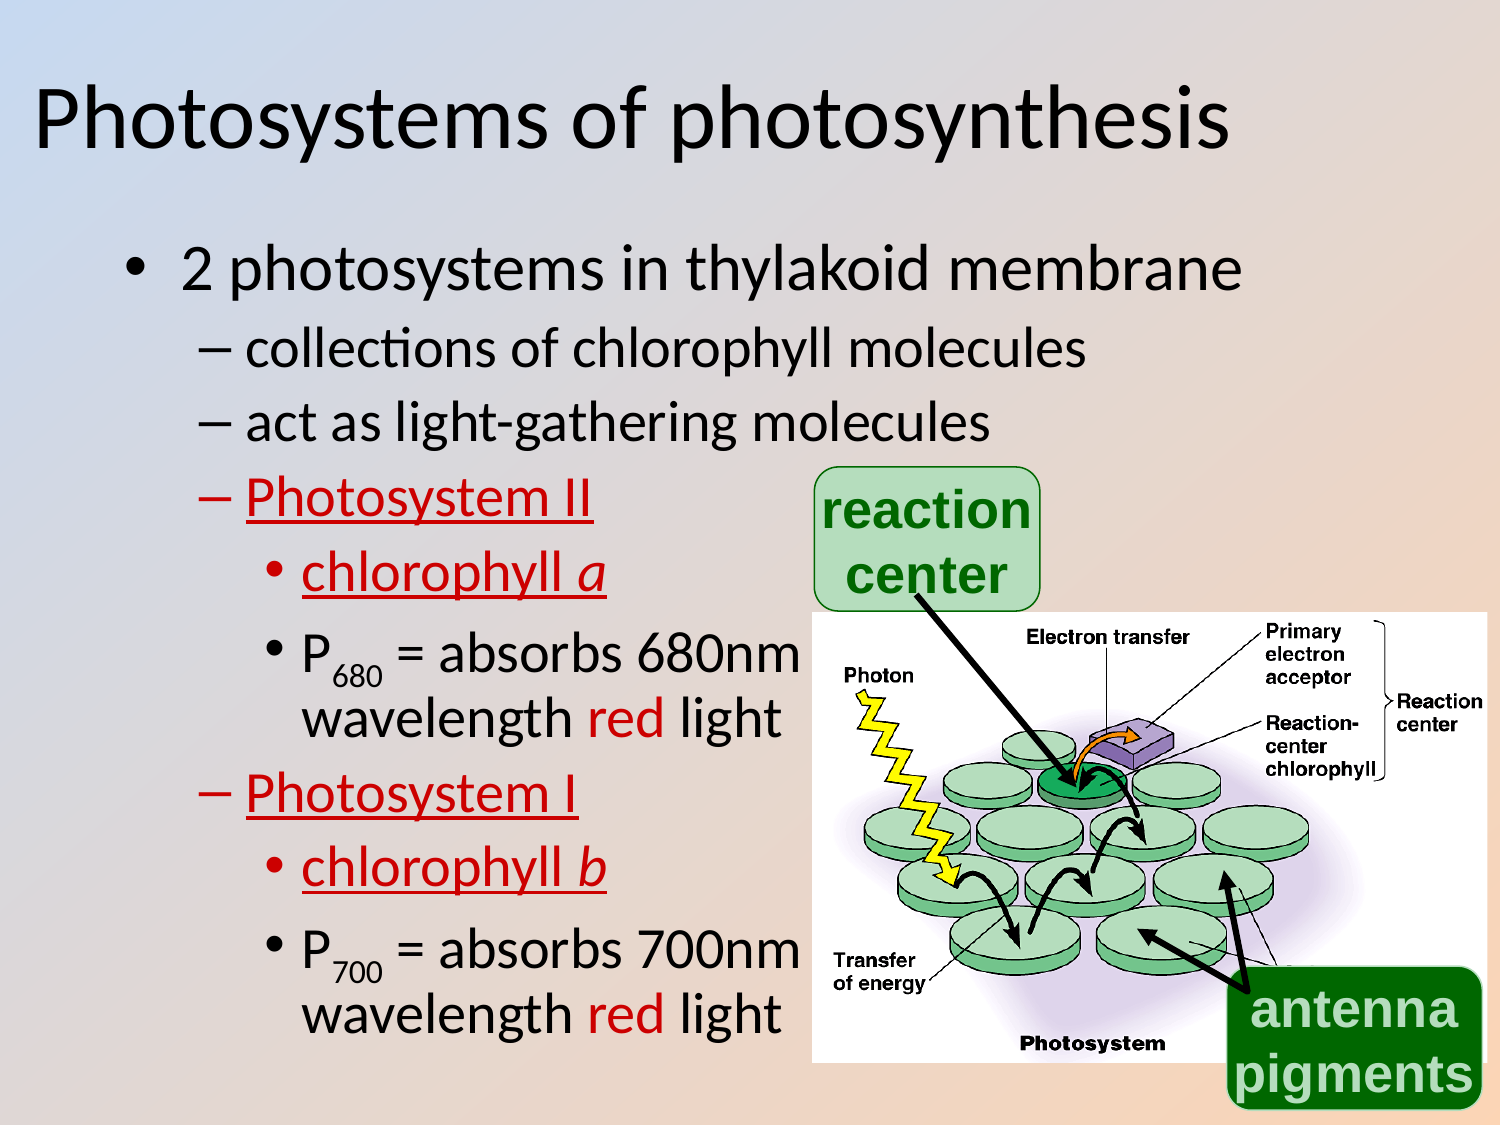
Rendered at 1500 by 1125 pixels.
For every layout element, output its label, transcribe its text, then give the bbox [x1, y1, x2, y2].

text_box antenna pigments [1226, 1071, 1483, 1111]
text_box reaction center [814, 466, 1040, 610]
list 2 photosystems in thylakoid membrane collections of chlorophyll molecules act as light-gathering molecules Photosystem II chlorophyll a P680 = absorbs 680nm wavelength red light Photosystem I chlorophyll b P700 = absorbs 700nm wavelength red light [108, 225, 1426, 1026]
picture [811, 612, 1488, 1063]
title Photosystems of photosynthesis [18, 17, 1369, 206]
